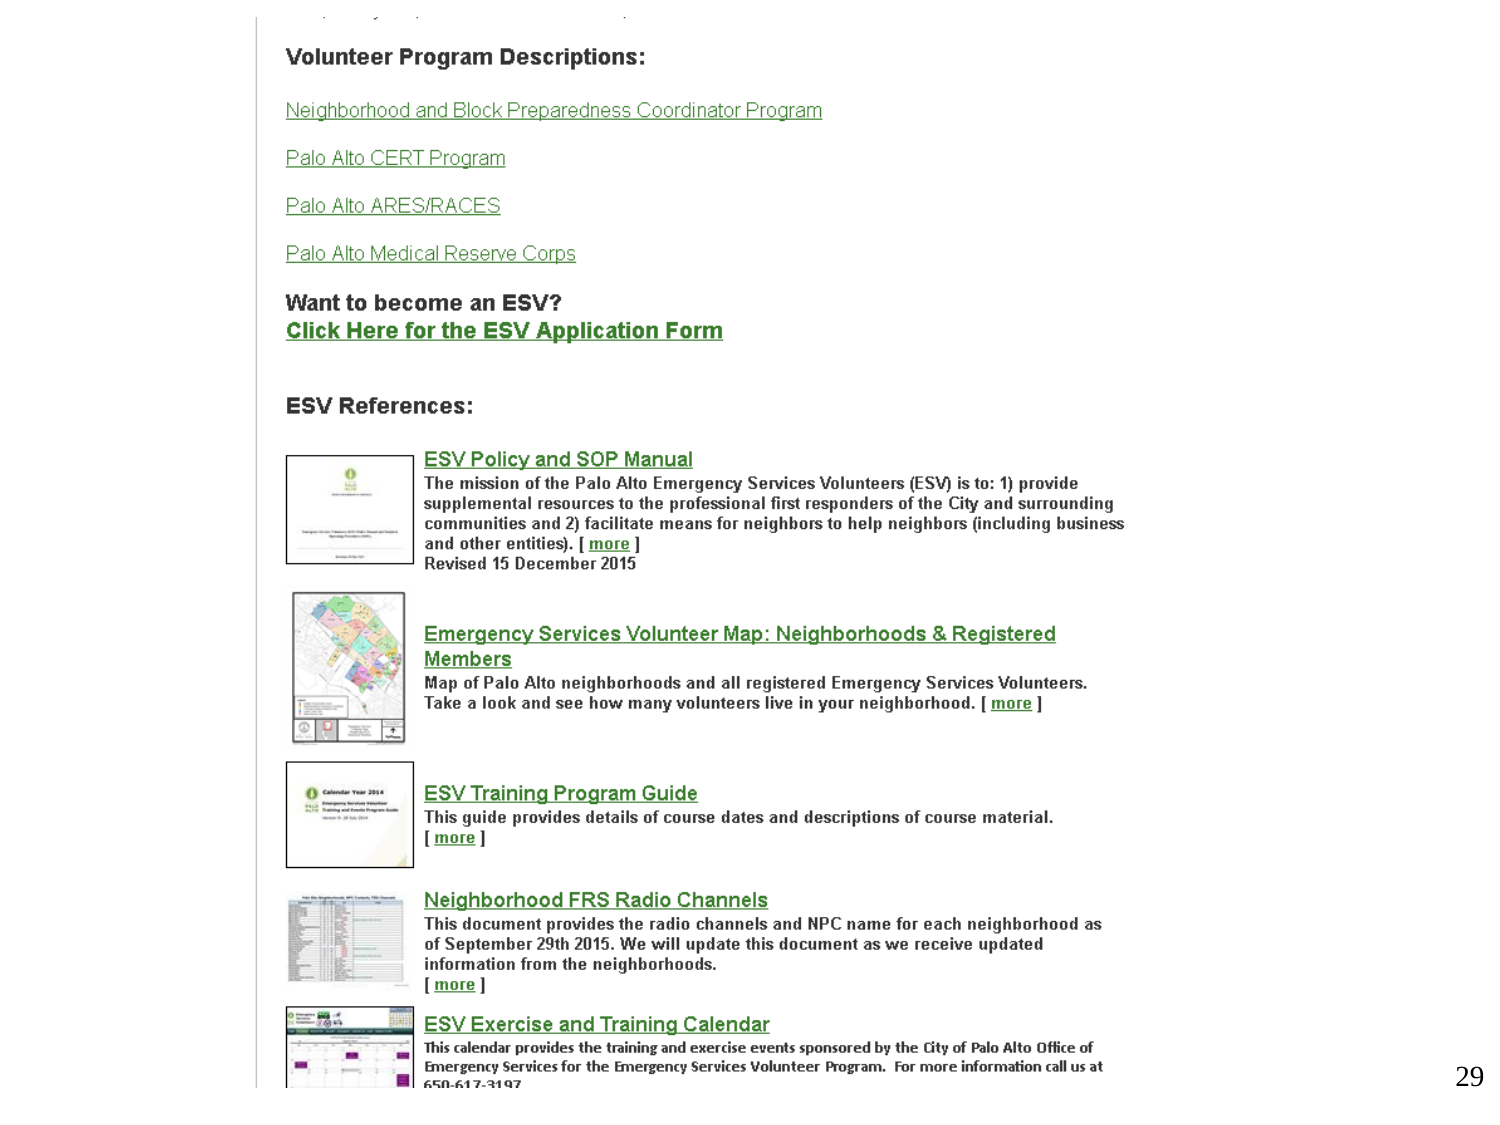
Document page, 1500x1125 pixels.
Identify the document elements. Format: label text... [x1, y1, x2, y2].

slide_number 29 [1187, 1049, 1500, 1125]
picture [237, 17, 1148, 1088]
